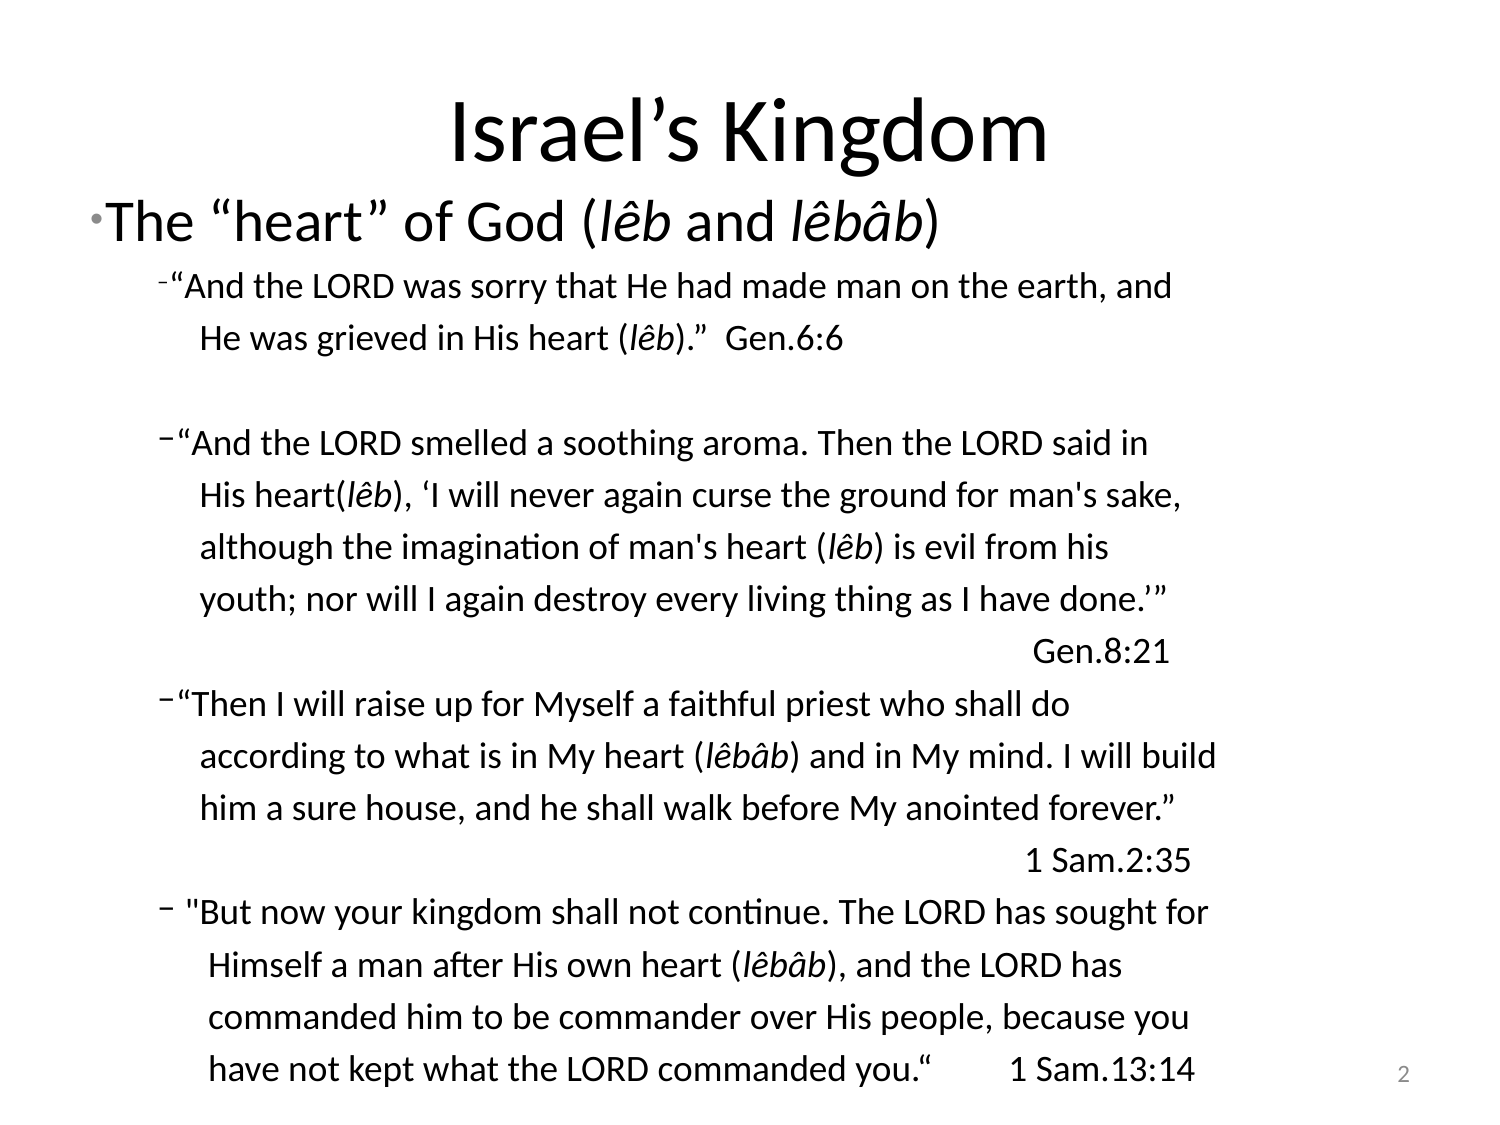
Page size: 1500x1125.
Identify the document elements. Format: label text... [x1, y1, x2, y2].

title Israel’s Kingdom [112, 62, 1388, 174]
subtitle The “heart” of God (lêb and lêbâb) “And the LORD was sorry that He had made man on the earth, and He was grieved in His heart (lêb).” Gen.6:6 “And the LORD smelled a soothing aroma. Then the LORD said in His heart(lêb), ‘I will never again curse the ground for man's sake, although the imagination of man's heart (lêb) is evil from his youth; nor will I again destroy every living thing as I have done.’” Gen.8:21 “Then I will raise up for Myself a faithful priest who shall do according to what is in My heart (lêbâb) and in My mind. I will build him a sure house, and he shall walk before My anointed forever.” 1 Sam.2:35 "But now your kingdom shall not continue. The LORD has sought for Himself a man after His own heart (lêbâb), and the LORD has commanded him to be commander over His people, because you have not kept what the LORD commanded you.“ 1 Sam.13:14 [74, 174, 1426, 1125]
slide_number 2 [1074, 1042, 1425, 1103]
